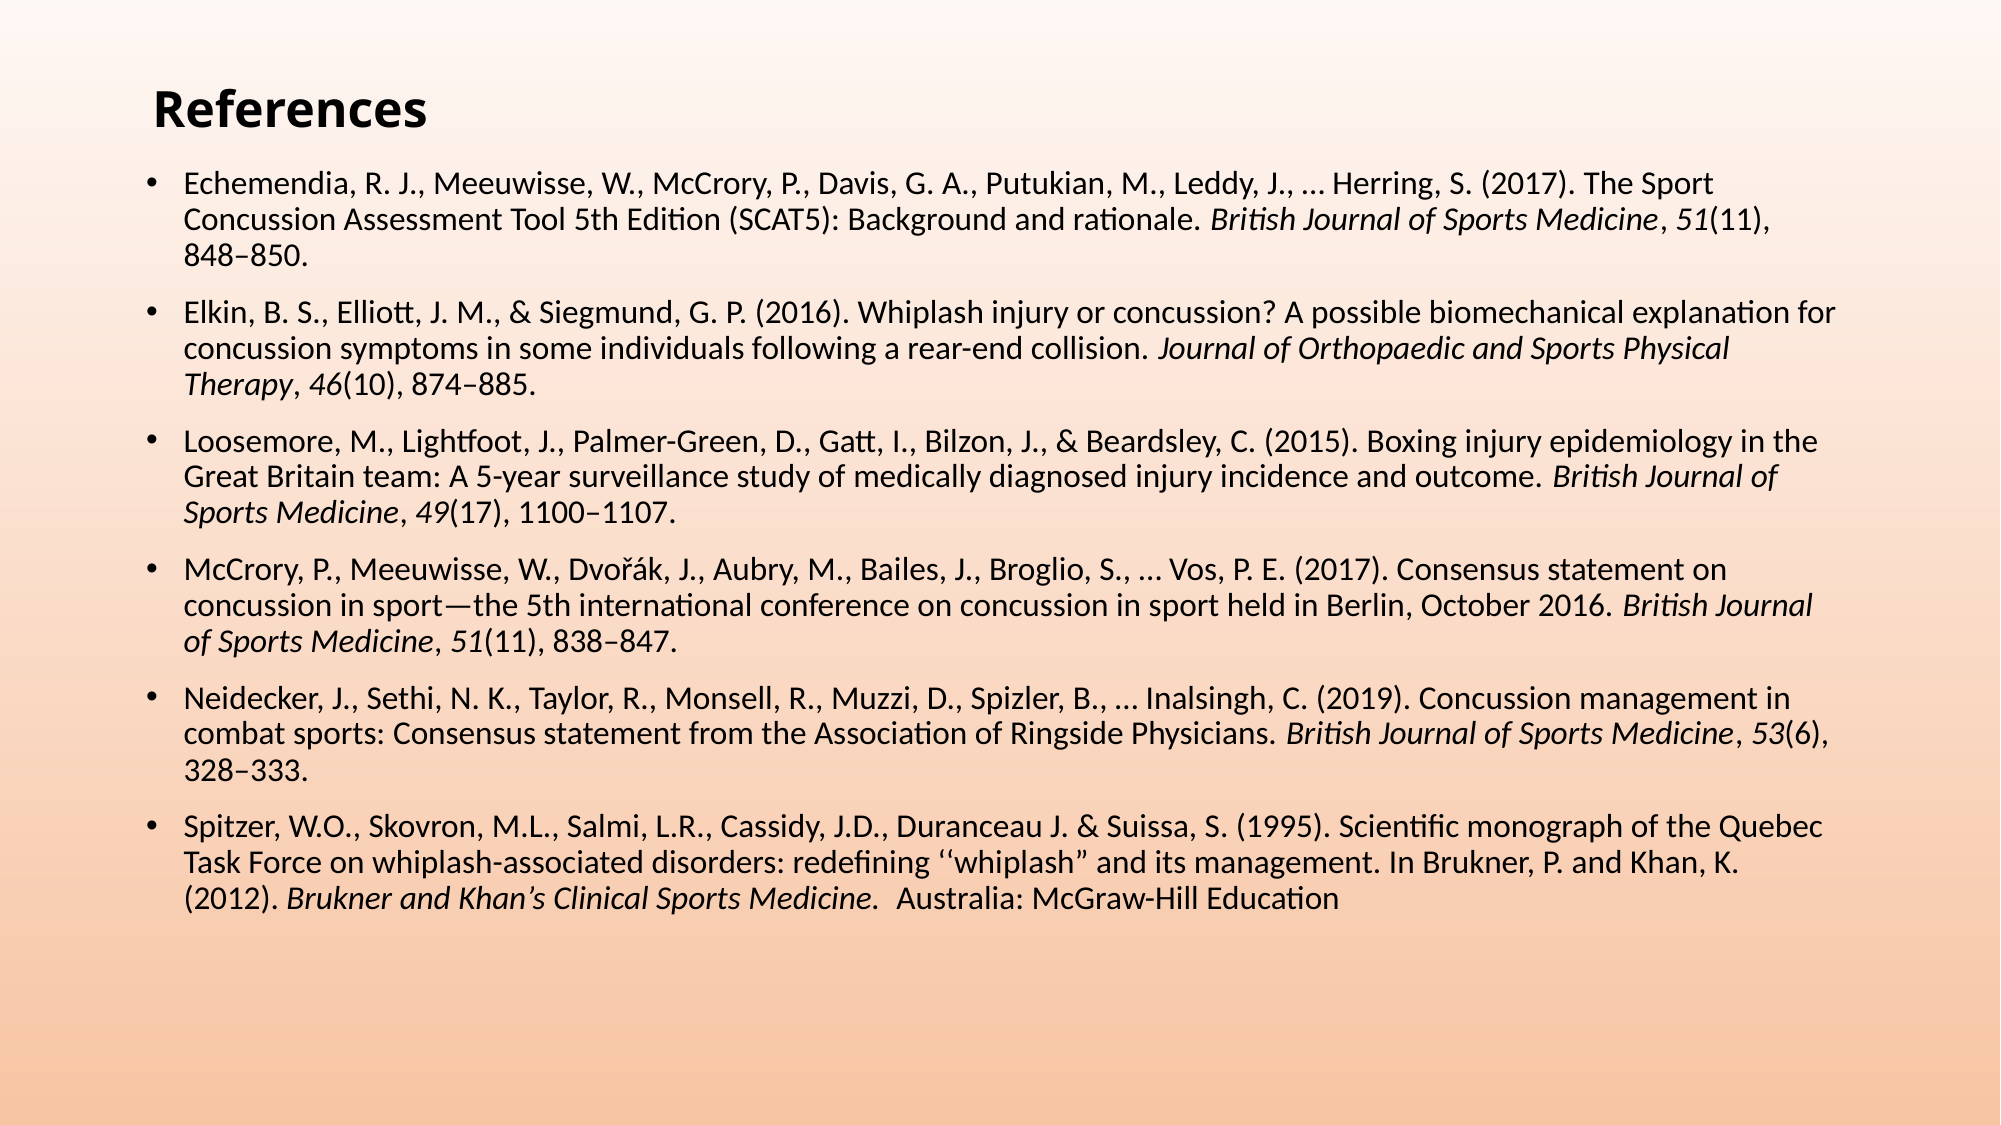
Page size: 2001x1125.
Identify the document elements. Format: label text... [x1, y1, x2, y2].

title References [137, 59, 1863, 163]
list Echemendia, R. J., Meeuwisse, W., McCrory, P., Davis, G. A., Putukian, M., Leddy, J., … Herring, S. (2017). The Sport Concussion Assessment Tool 5th Edition (SCAT5): Background and rationale. British Journal of Sports Medicine, 51(11), 848–850. Elkin, B. S., Elliott, J. M., & Siegmund, G. P. (2016). Whiplash injury or concussion? A possible biomechanical explanation for concussion symptoms in some individuals following a rear-end collision. Journal of Orthopaedic and Sports Physical Therapy, 46(10), 874–885. Loosemore, M., Lightfoot, J., Palmer-Green, D., Gatt, I., Bilzon, J., & Beardsley, C. (2015). Boxing injury epidemiology in the Great Britain team: A 5-year surveillance study of medically diagnosed injury incidence and outcome. British Journal of Sports Medicine, 49(17), 1100–1107. McCrory, P., Meeuwisse, W., Dvořák, J., Aubry, M., Bailes, J., Broglio, S., … Vos, P. E. (2017). Consensus statement on concussion in sport—the 5th international conference on concussion in sport held in Berlin, October 2016. British Journal of Sports Medicine, 51(11), 838–847. Neidecker, J., Sethi, N. K., Taylor, R., Monsell, R., Muzzi, D., Spizler, B., … Inalsingh, C. (2019). Concussion management in combat sports: Consensus statement from the Association of Ringside Physicians. British Journal of Sports Medicine, 53(6), 328–333. Spitzer, W.O., Skovron, M.L., Salmi, L.R., Cassidy, J.D., Duranceau J. & Suissa, S. (1995). Scientific monograph of the Quebec Task Force on whiplash-associated disorders: redefining ‘‘whiplash” and its management. In Brukner, P. and Khan, K. (2012). Brukner and Khan’s Clinical Sports Medicine. Australia: McGraw-Hill Education [130, 158, 1856, 1044]
